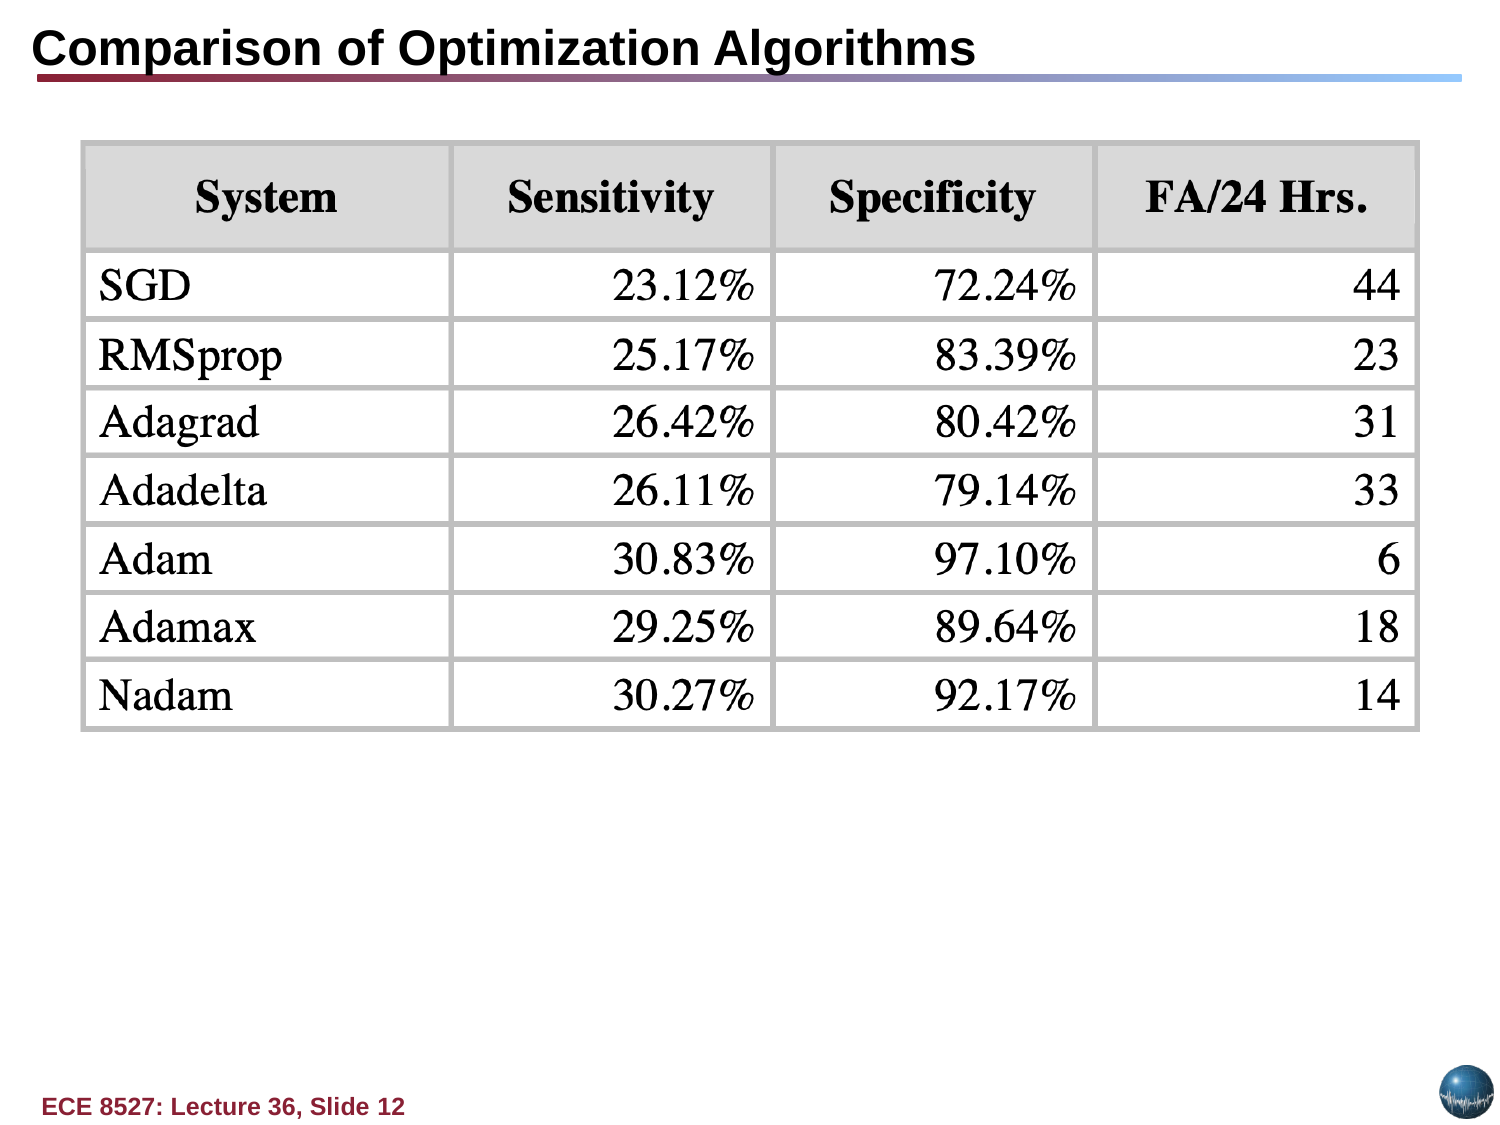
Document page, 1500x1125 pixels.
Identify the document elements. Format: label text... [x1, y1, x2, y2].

text_box [71, 125, 1490, 1091]
text_box [46, 100, 1465, 1066]
text_box Comparison of Optimization Algorithms [31, 15, 1454, 76]
picture [1439, 1065, 1494, 1119]
picture [57, 124, 1443, 747]
